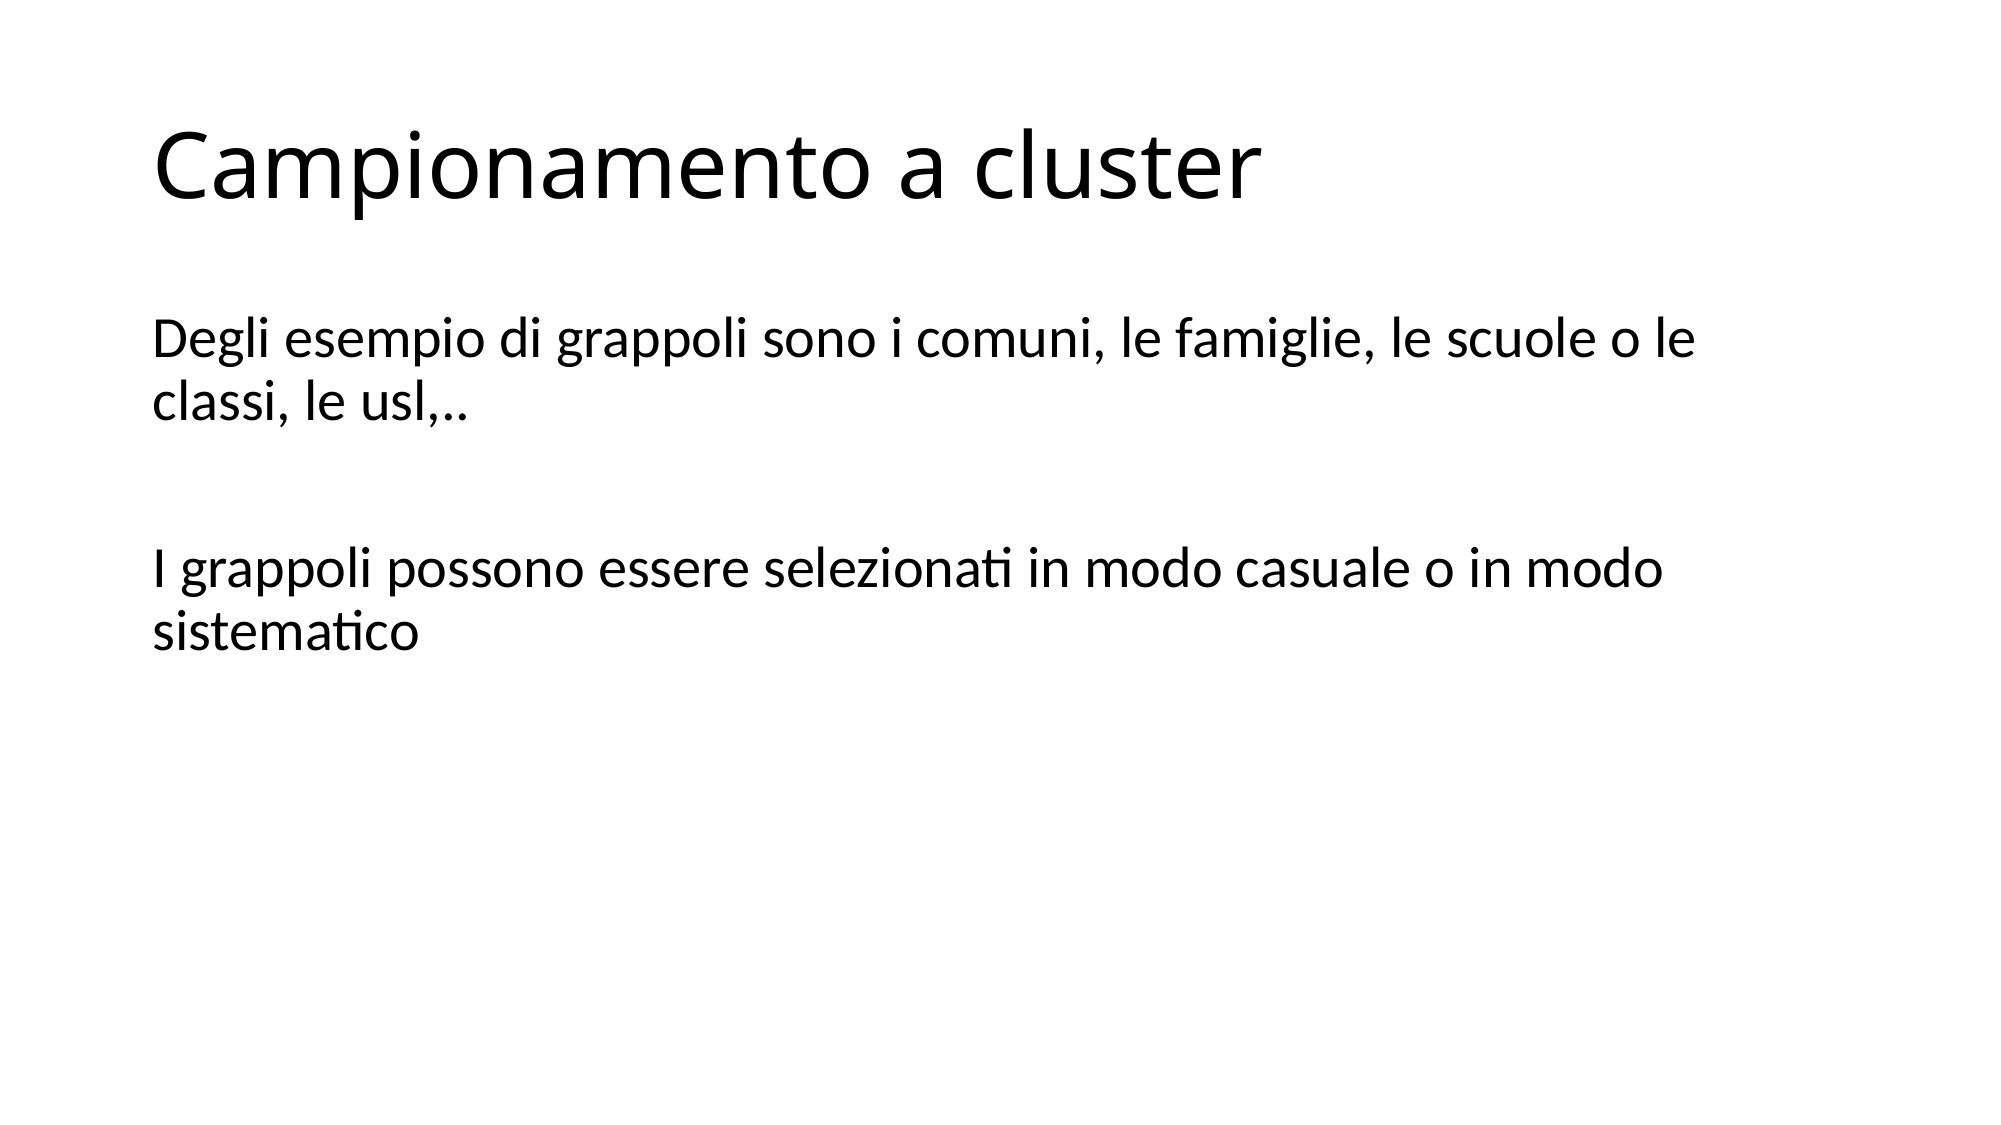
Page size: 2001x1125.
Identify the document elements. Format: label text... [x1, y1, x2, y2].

list Degli esempio di grappoli sono i comuni, le famiglie, le scuole o le classi, le usl,.. I grappoli possono essere selezionati in modo casuale o in modo sistematico [137, 299, 1863, 1014]
title Campionamento a cluster [137, 59, 1863, 278]
